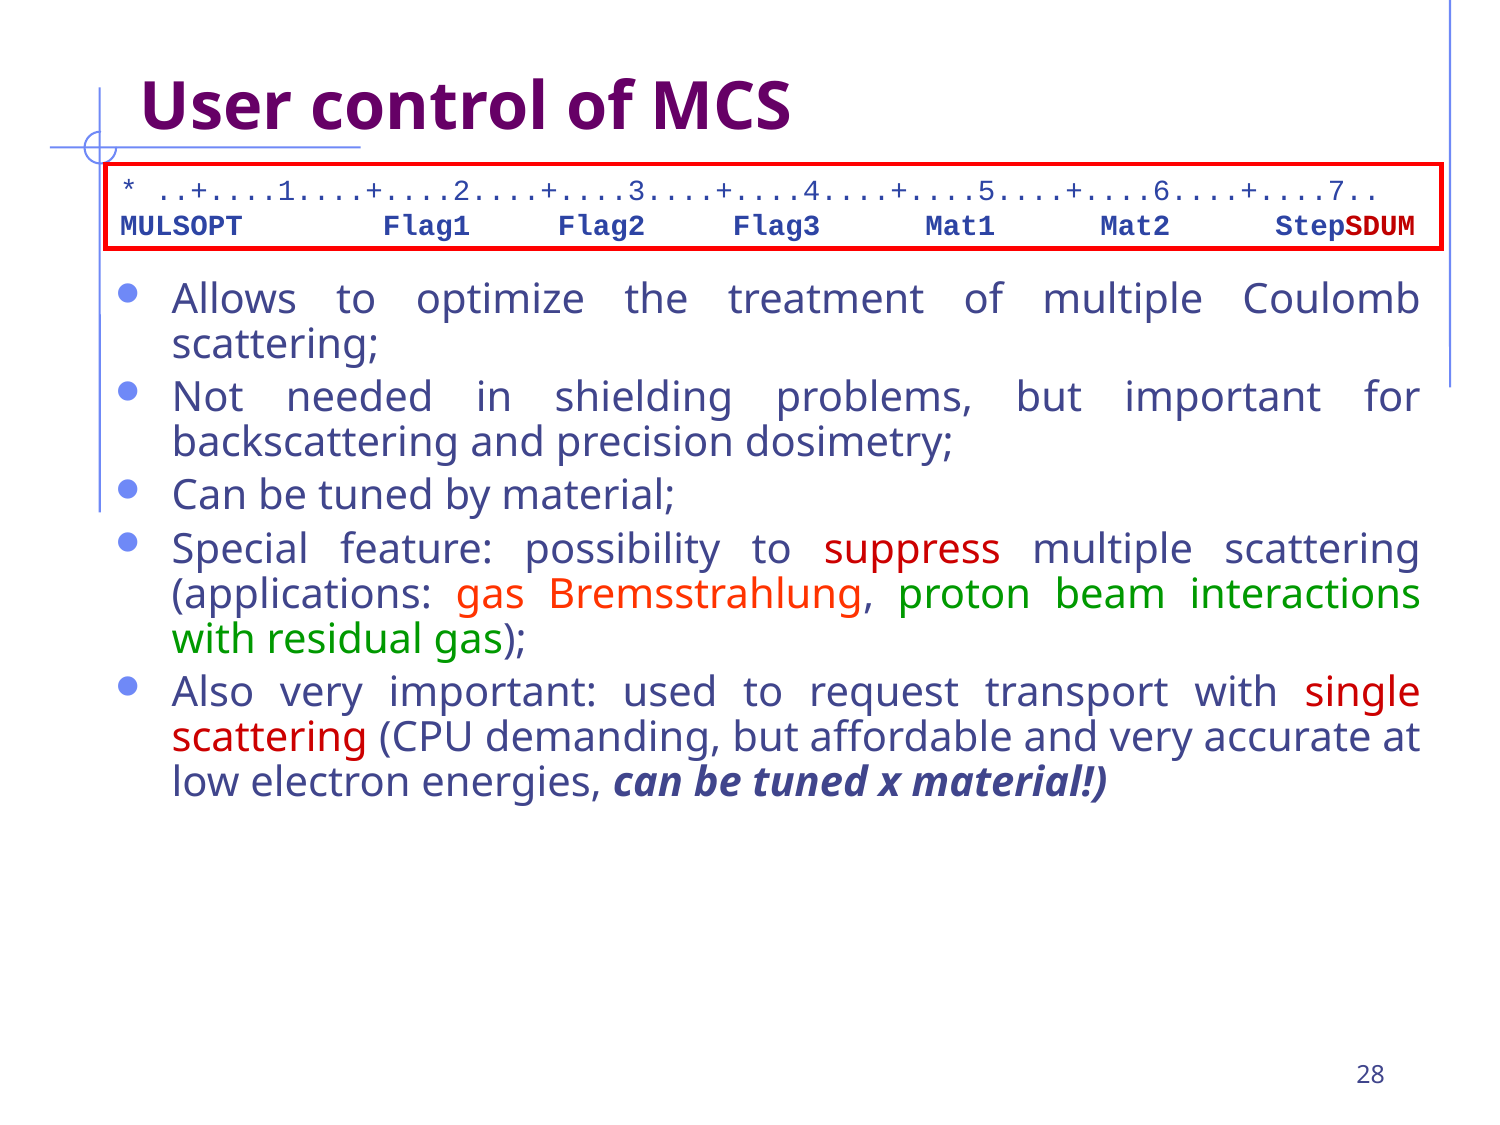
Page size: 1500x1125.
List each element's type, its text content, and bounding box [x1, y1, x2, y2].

slide_number 28 [1137, 1049, 1401, 1101]
list Allows to optimize the treatment of multiple Coulomb scattering; Not needed in shielding problems, but important for backscattering and precision dosimetry; Can be tuned by material; Special feature: possibility to suppress multiple scattering (applications: gas Bremsstrahlung, proton beam interactions with residual gas); Also very important: used to request transport with single scattering (CPU demanding, but affordable and very accurate at low electron energies, can be tuned x material!) [100, 269, 1437, 985]
title User control of MCS [124, 49, 1400, 151]
text_box * ..+....1....+....2....+....3....+....4....+....5....+....6....+....7.. MULSOPT Flag1 Flag2 Flag3 Mat1 Mat2 Step SDUM [105, 163, 1442, 249]
